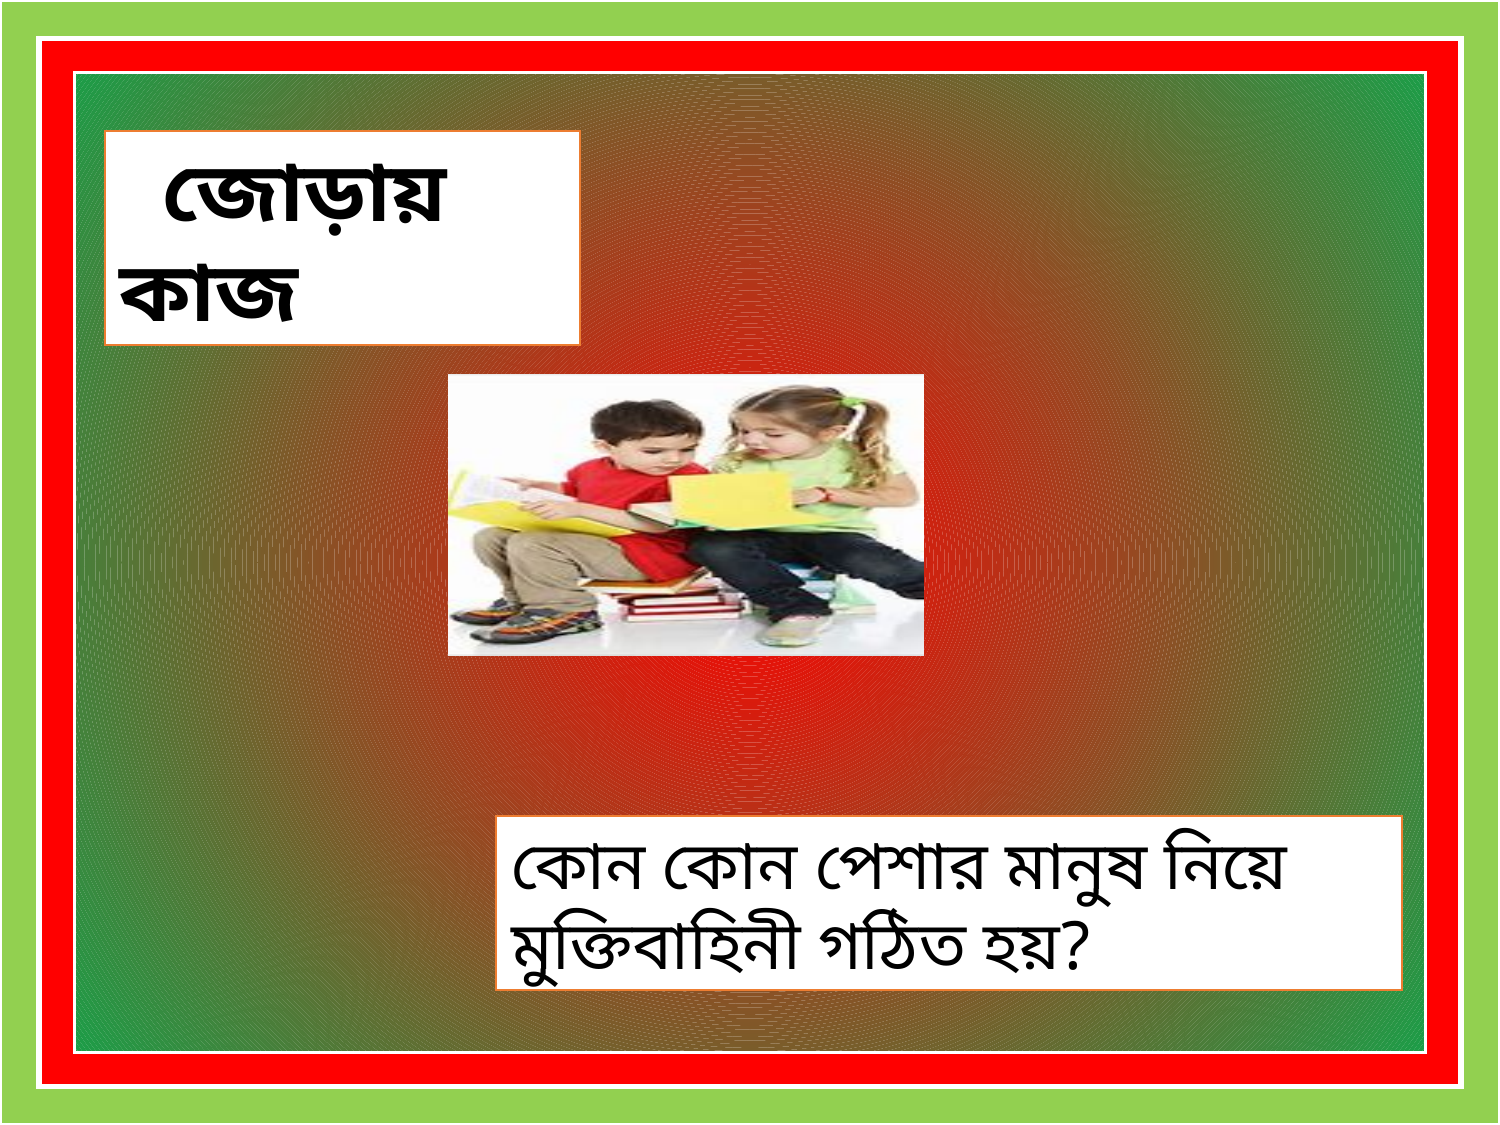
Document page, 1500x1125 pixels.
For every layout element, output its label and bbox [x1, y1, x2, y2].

picture [448, 374, 924, 656]
text_box [0, 0, 1500, 1125]
